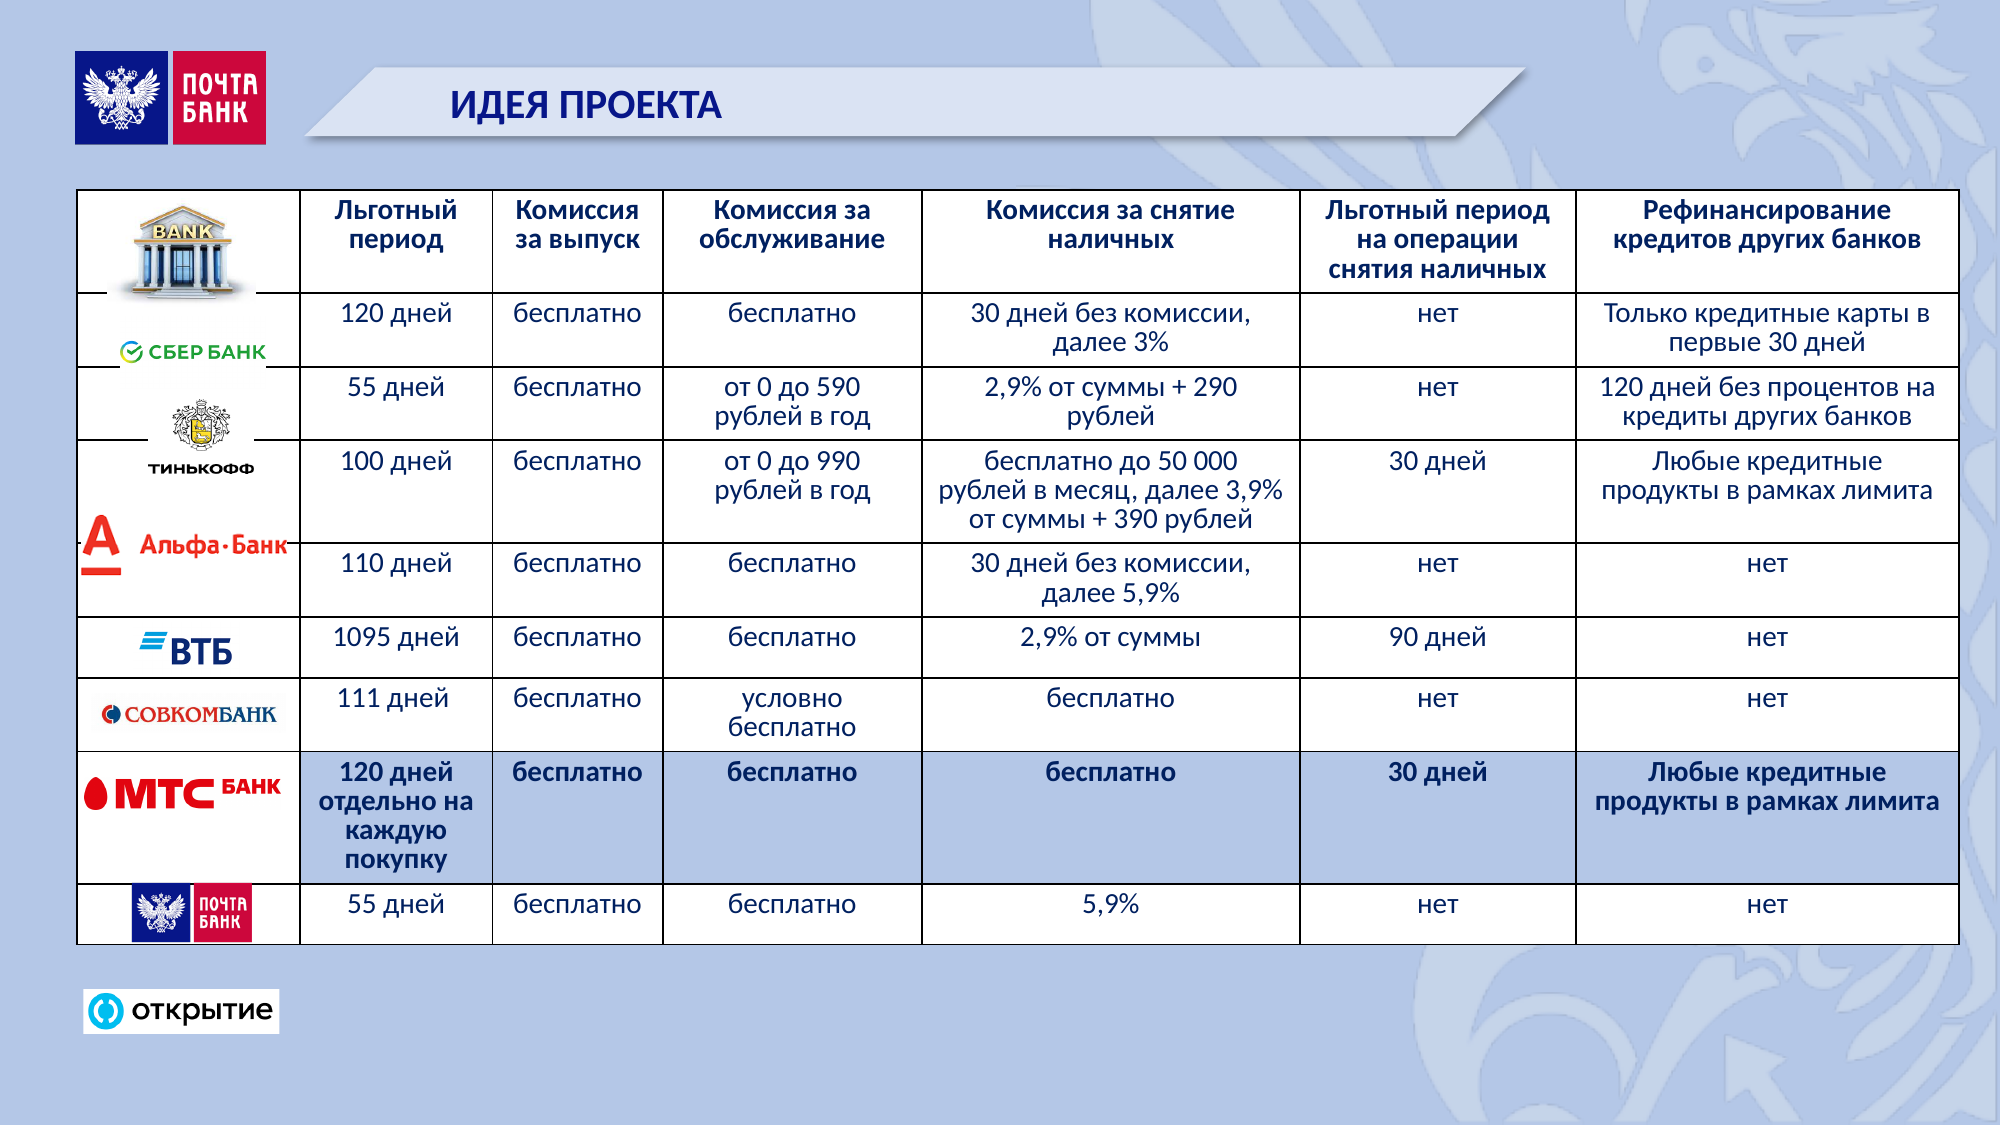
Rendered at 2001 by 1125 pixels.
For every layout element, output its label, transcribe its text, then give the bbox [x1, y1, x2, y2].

table_cell нет [1301, 294, 1575, 366]
table_cell 111 дней [301, 679, 492, 751]
table_cell бесплатно [493, 679, 662, 751]
table_cell бесплатно [923, 752, 1299, 883]
table_cell нет [1301, 679, 1575, 751]
picture [133, 622, 240, 675]
table_cell бесплатно [664, 618, 921, 677]
table_cell 1095 дней [301, 618, 492, 677]
table_cell бесплатно [493, 618, 662, 677]
table_cell 2,9% от суммы + 290 рублей [923, 368, 1299, 439]
table_header Льготный период [301, 191, 492, 292]
picture [81, 511, 287, 580]
table_header [78, 191, 299, 292]
table_cell 55 дней [301, 885, 492, 944]
table_cell Только кредитные карты в первые 30 дней [1577, 294, 1958, 366]
table_cell [78, 752, 299, 883]
table_cell 30 дней [1301, 441, 1575, 542]
table_cell [78, 544, 299, 616]
table_cell условно бесплатно [664, 679, 921, 751]
picture [107, 198, 256, 309]
table_cell бесплатно [664, 885, 921, 944]
picture [83, 989, 280, 1034]
picture [90, 693, 286, 733]
table_cell 100 дней [301, 441, 492, 542]
table_cell бесплатно [493, 752, 662, 883]
table_cell нет [1301, 885, 1575, 944]
table_cell бесплатно до 50 000 рублей в месяц, далее 3,9% от суммы + 390 рублей [923, 441, 1299, 542]
table_cell [78, 294, 299, 366]
table_header Комиссия за снятие наличных [923, 191, 1299, 292]
table_cell [78, 368, 299, 439]
table_cell бесплатно [664, 544, 921, 616]
table_cell бесплатно [493, 544, 662, 616]
table_cell бесплатно [493, 368, 662, 439]
table_cell бесплатно [923, 679, 1299, 751]
table_cell [78, 679, 299, 751]
table_cell 120 дней отдельно на каждую покупку [301, 752, 492, 883]
table_cell 30 дней без комиссии, далее 5,9% [923, 544, 1299, 616]
table_cell 120 дней [301, 294, 492, 366]
table_cell нет [1577, 618, 1958, 677]
table_cell 110 дней [301, 544, 492, 616]
table_cell 90 дней [1301, 618, 1575, 677]
table_cell 5,9% [923, 885, 1299, 944]
table_cell 55 дней [301, 368, 492, 439]
picture [130, 881, 253, 944]
table_cell от 0 до 590 рублей в год [664, 368, 921, 439]
text_box ИДЕЯ ПРОЕКТА [303, 67, 1526, 137]
table_cell [253, 885, 299, 944]
table_cell бесплатно [664, 752, 921, 883]
table_cell нет [1301, 544, 1575, 616]
table_cell бесплатно [493, 441, 662, 542]
table_cell Любые кредитные продукты в рамках лимита [1577, 752, 1958, 883]
table_cell нет [1577, 885, 1958, 944]
table_cell 30 дней [1301, 752, 1575, 883]
table_cell [78, 441, 299, 542]
picture [148, 397, 254, 474]
table_cell бесплатно [664, 294, 921, 366]
table_cell [78, 885, 130, 944]
table_header Комиссия за обслуживание [664, 191, 921, 292]
table_cell [78, 618, 299, 677]
table_header Льготный период на операции снятия наличных [1301, 191, 1575, 292]
table_cell нет [1301, 368, 1575, 439]
table_cell 120 дней без процентов на кредиты других банков [1577, 368, 1958, 439]
picture [84, 777, 281, 810]
table_header Комиссия за выпуск [493, 191, 662, 292]
table_cell Любые кредитные продукты в рамках лимита [1577, 441, 1958, 542]
table_cell от 0 до 990 рублей в год [664, 441, 921, 542]
table_cell бесплатно [493, 885, 662, 944]
table_cell 2,9% от суммы [923, 618, 1299, 677]
table_cell нет [1577, 679, 1958, 751]
picture [120, 316, 266, 389]
table_cell 30 дней без комиссии, далее 3% [923, 294, 1299, 366]
table_cell бесплатно [493, 294, 662, 366]
picture [72, 48, 268, 146]
table_header Рефинансирование кредитов других банков [1577, 191, 1958, 292]
table_cell нет [1577, 544, 1958, 616]
